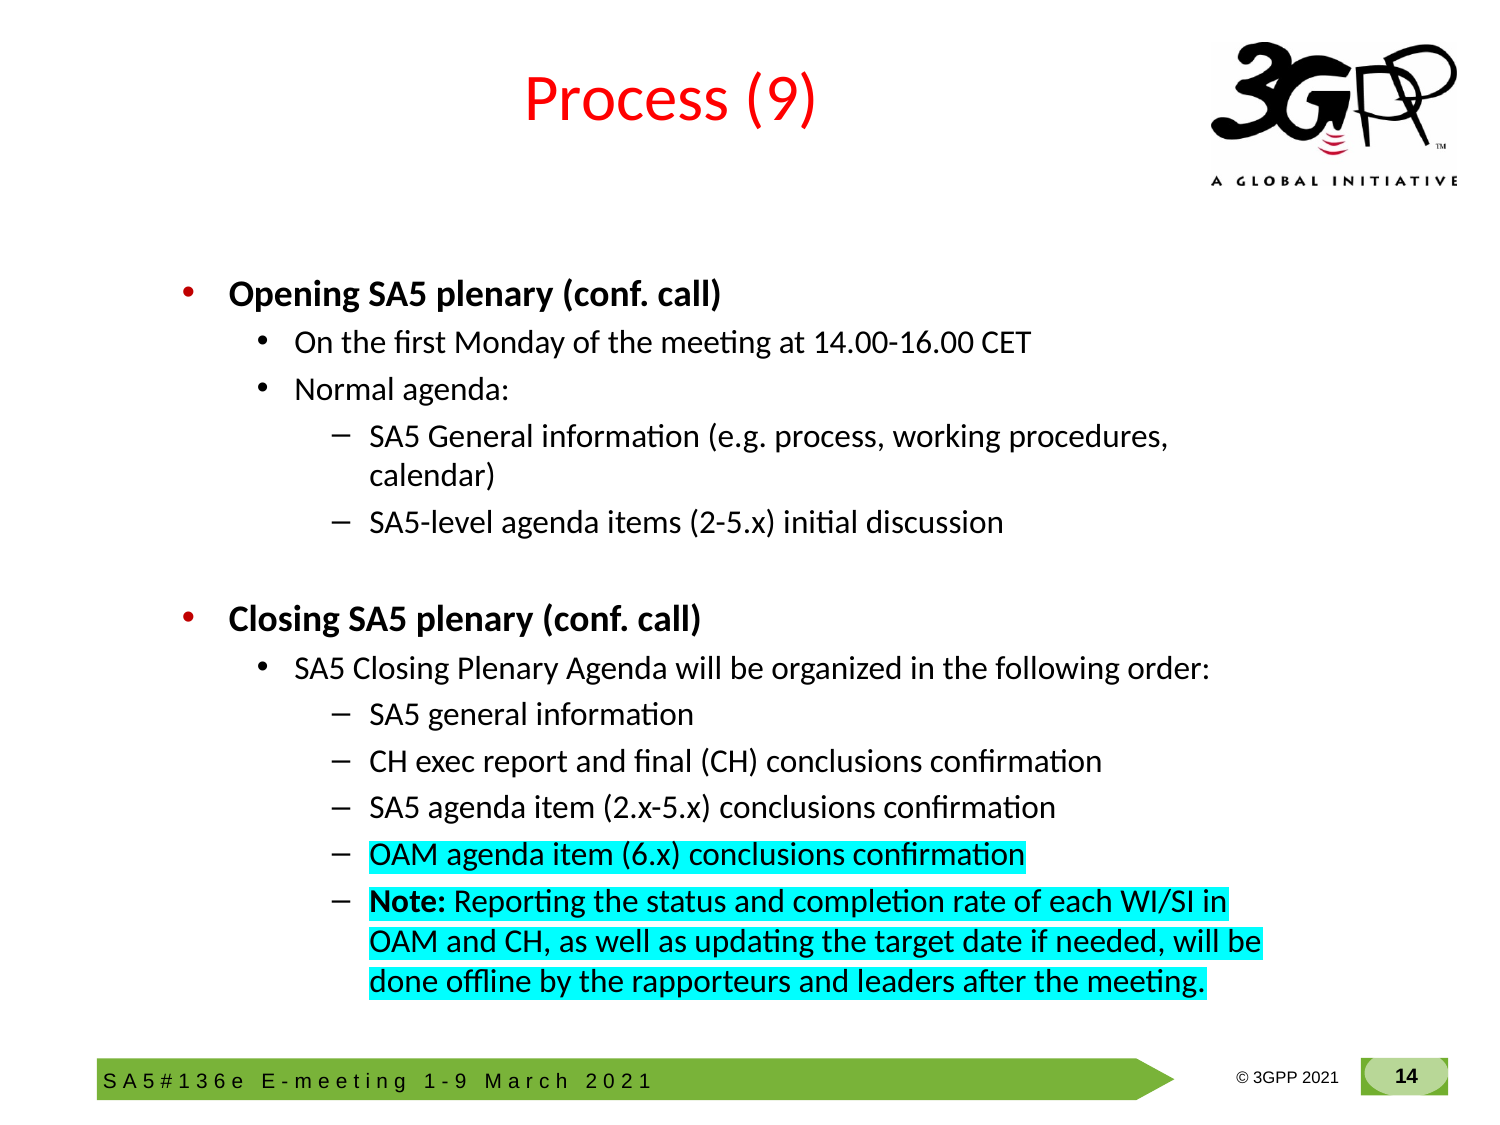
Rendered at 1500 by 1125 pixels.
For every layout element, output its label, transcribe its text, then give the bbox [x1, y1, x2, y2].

title Process (9) [112, 0, 1233, 188]
list Opening SA5 plenary (conf. call) On the first Monday of the meeting at 14.00-16.00 CET Normal agenda: SA5 General information (e.g. process, working procedures, calendar) SA5-level agenda items (2-5.x) initial discussion Closing SA5 plenary (conf. call) SA5 Closing Plenary Agenda will be organized in the following order: SA5 general information CH exec report and final (CH) conclusions confirmation SA5 agenda item (2.x-5.x) conclusions confirmation OAM agenda item (6.x) conclusions confirmation Note: Reporting the status and completion rate of each WI/SI in OAM and CH, as well as updating the target date if needed, will be done offline by the rapporteurs and leaders after the meeting. [91, 261, 1301, 1125]
picture [1233, 42, 1457, 186]
